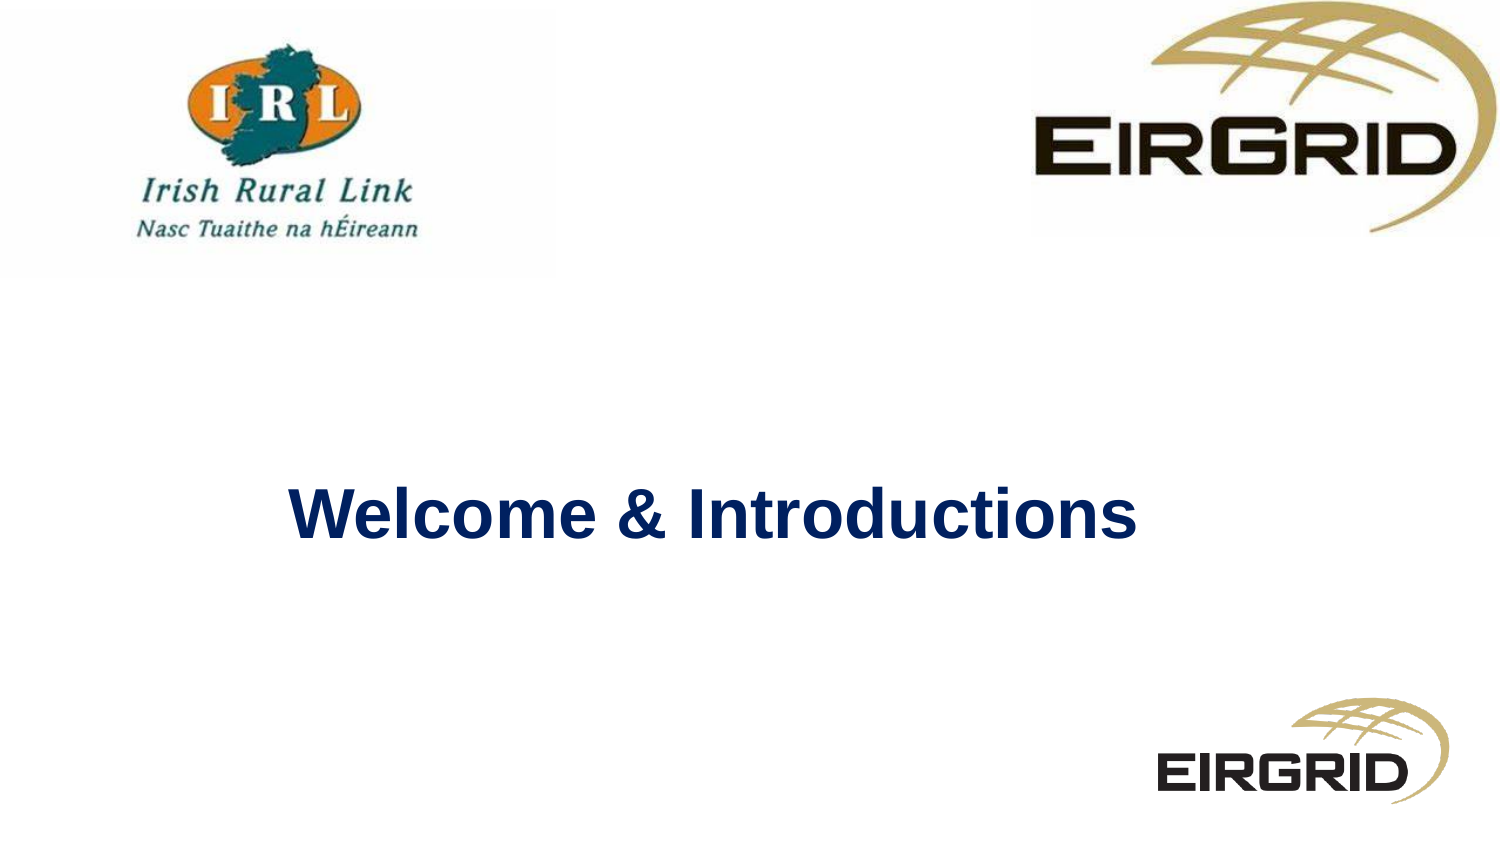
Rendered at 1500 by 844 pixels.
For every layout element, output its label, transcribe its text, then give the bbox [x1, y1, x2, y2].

title Welcome & Introductions [185, 428, 1243, 592]
picture [1030, 0, 1500, 237]
picture [0, 8, 556, 278]
